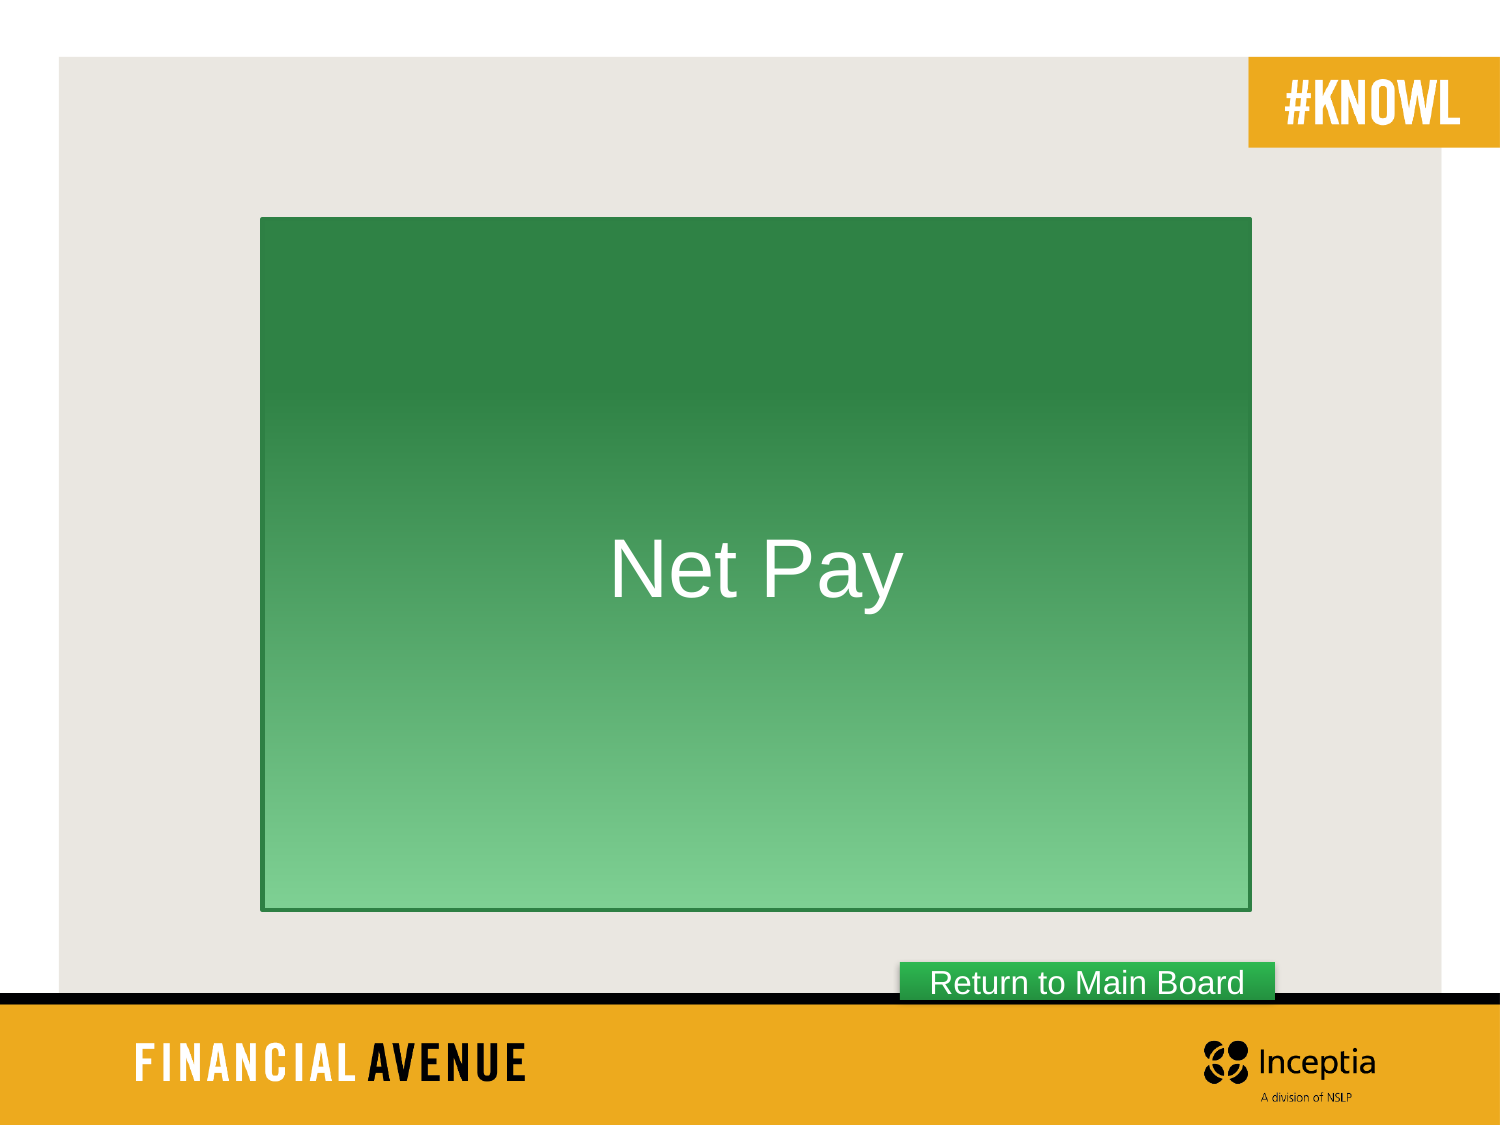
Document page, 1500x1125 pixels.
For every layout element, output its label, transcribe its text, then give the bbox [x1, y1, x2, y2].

text_box Net Pay [260, 217, 1252, 912]
text_box Return to Main Board [899, 962, 1275, 1000]
picture [0, 0, 1500, 1125]
